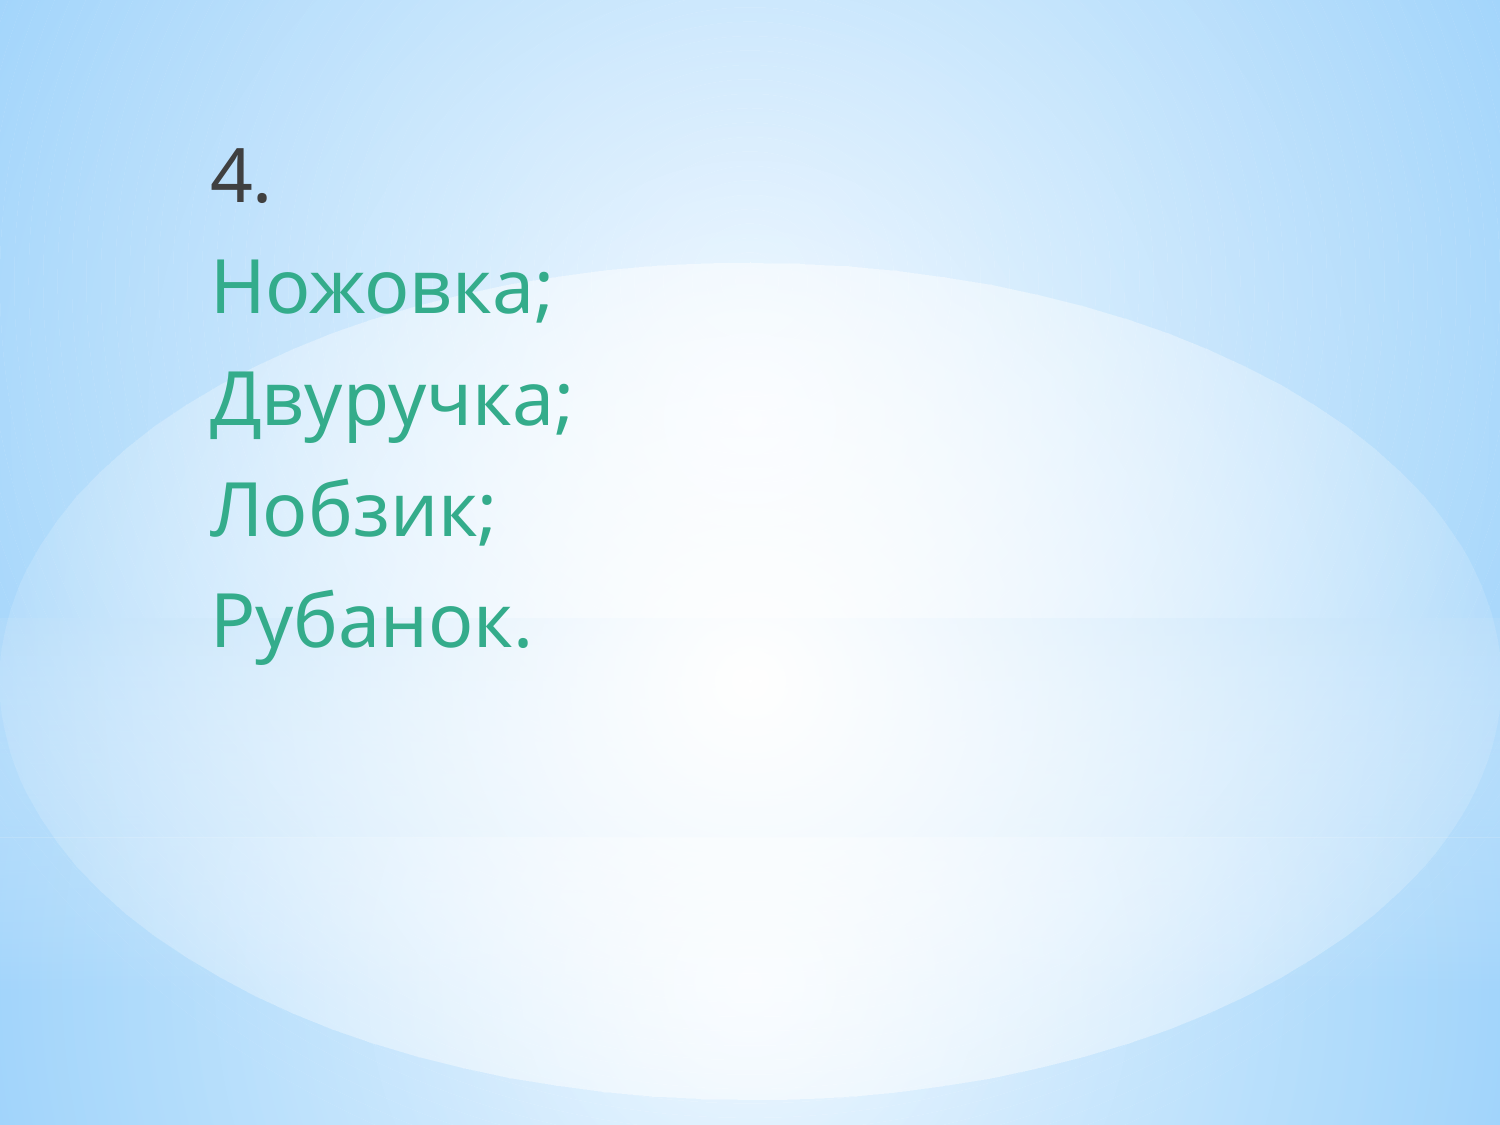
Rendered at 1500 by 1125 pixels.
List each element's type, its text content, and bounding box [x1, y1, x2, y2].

list 4. Ножовка; Двуручка; Лобзик; Рубанок. [187, 120, 1238, 690]
